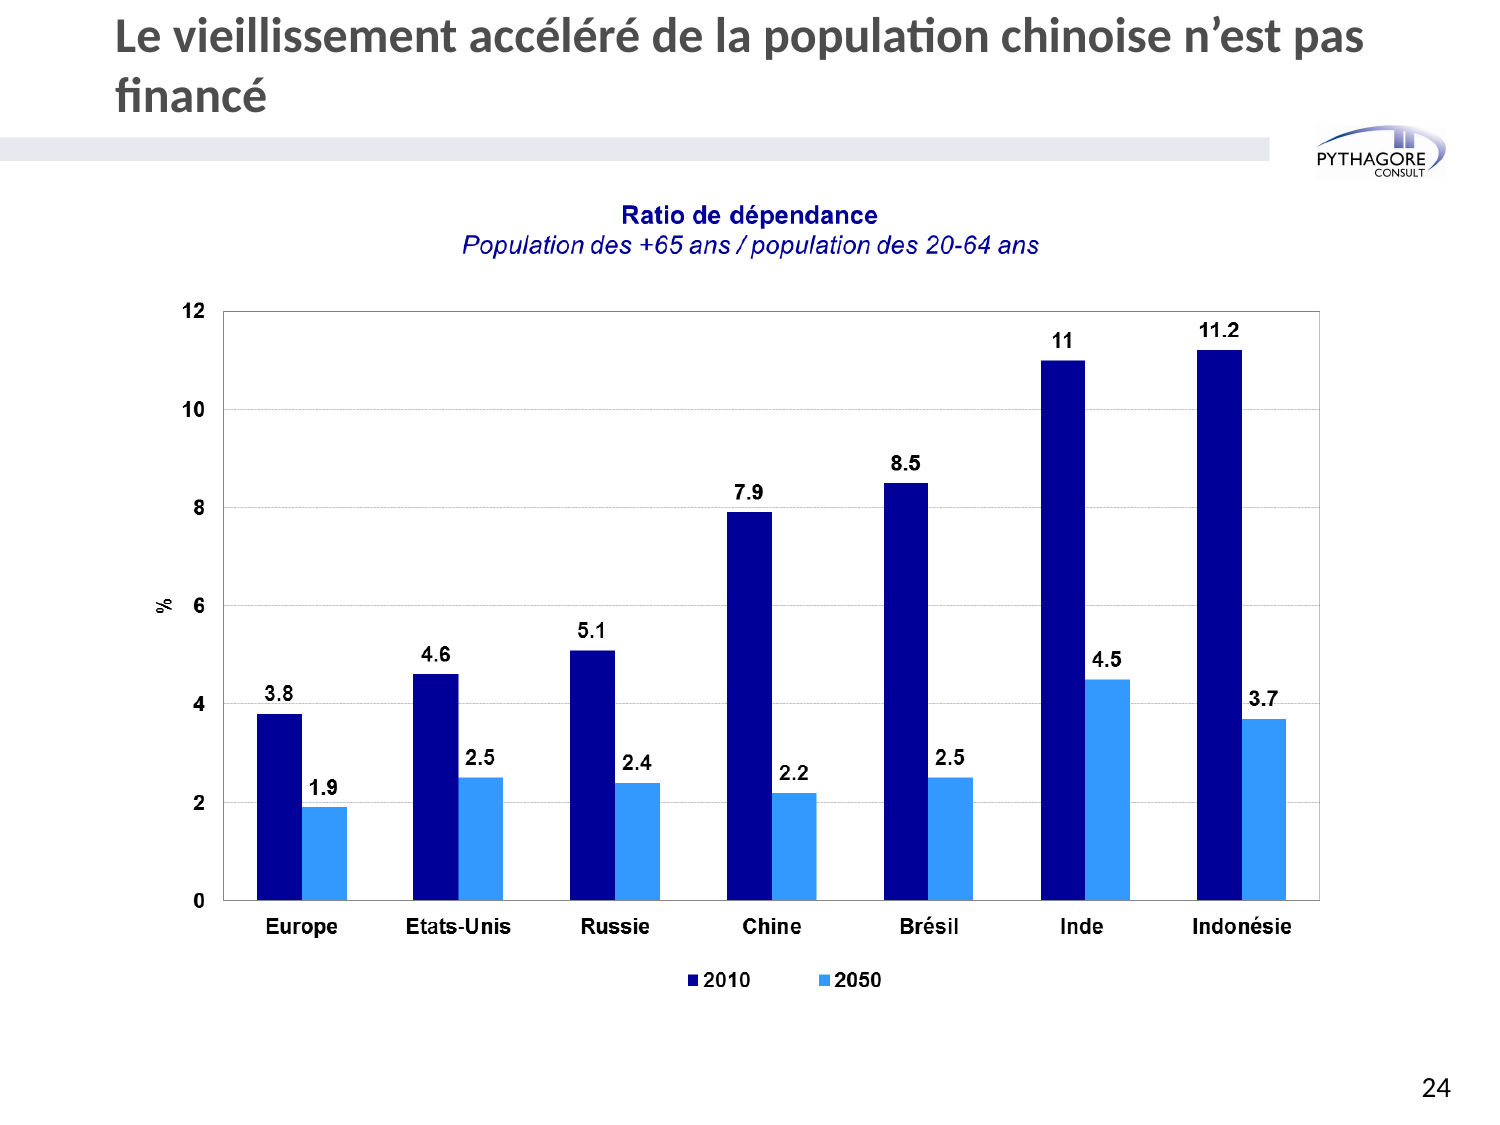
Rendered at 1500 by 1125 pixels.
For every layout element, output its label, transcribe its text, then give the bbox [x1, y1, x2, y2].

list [100, 186, 1400, 1033]
picture [1316, 126, 1447, 179]
text_box [454, 19, 1500, 85]
title Le vieillissement accéléré de la population chinoise n’est pas financé [100, 0, 1451, 126]
slide_number 24 [1115, 1060, 1467, 1105]
